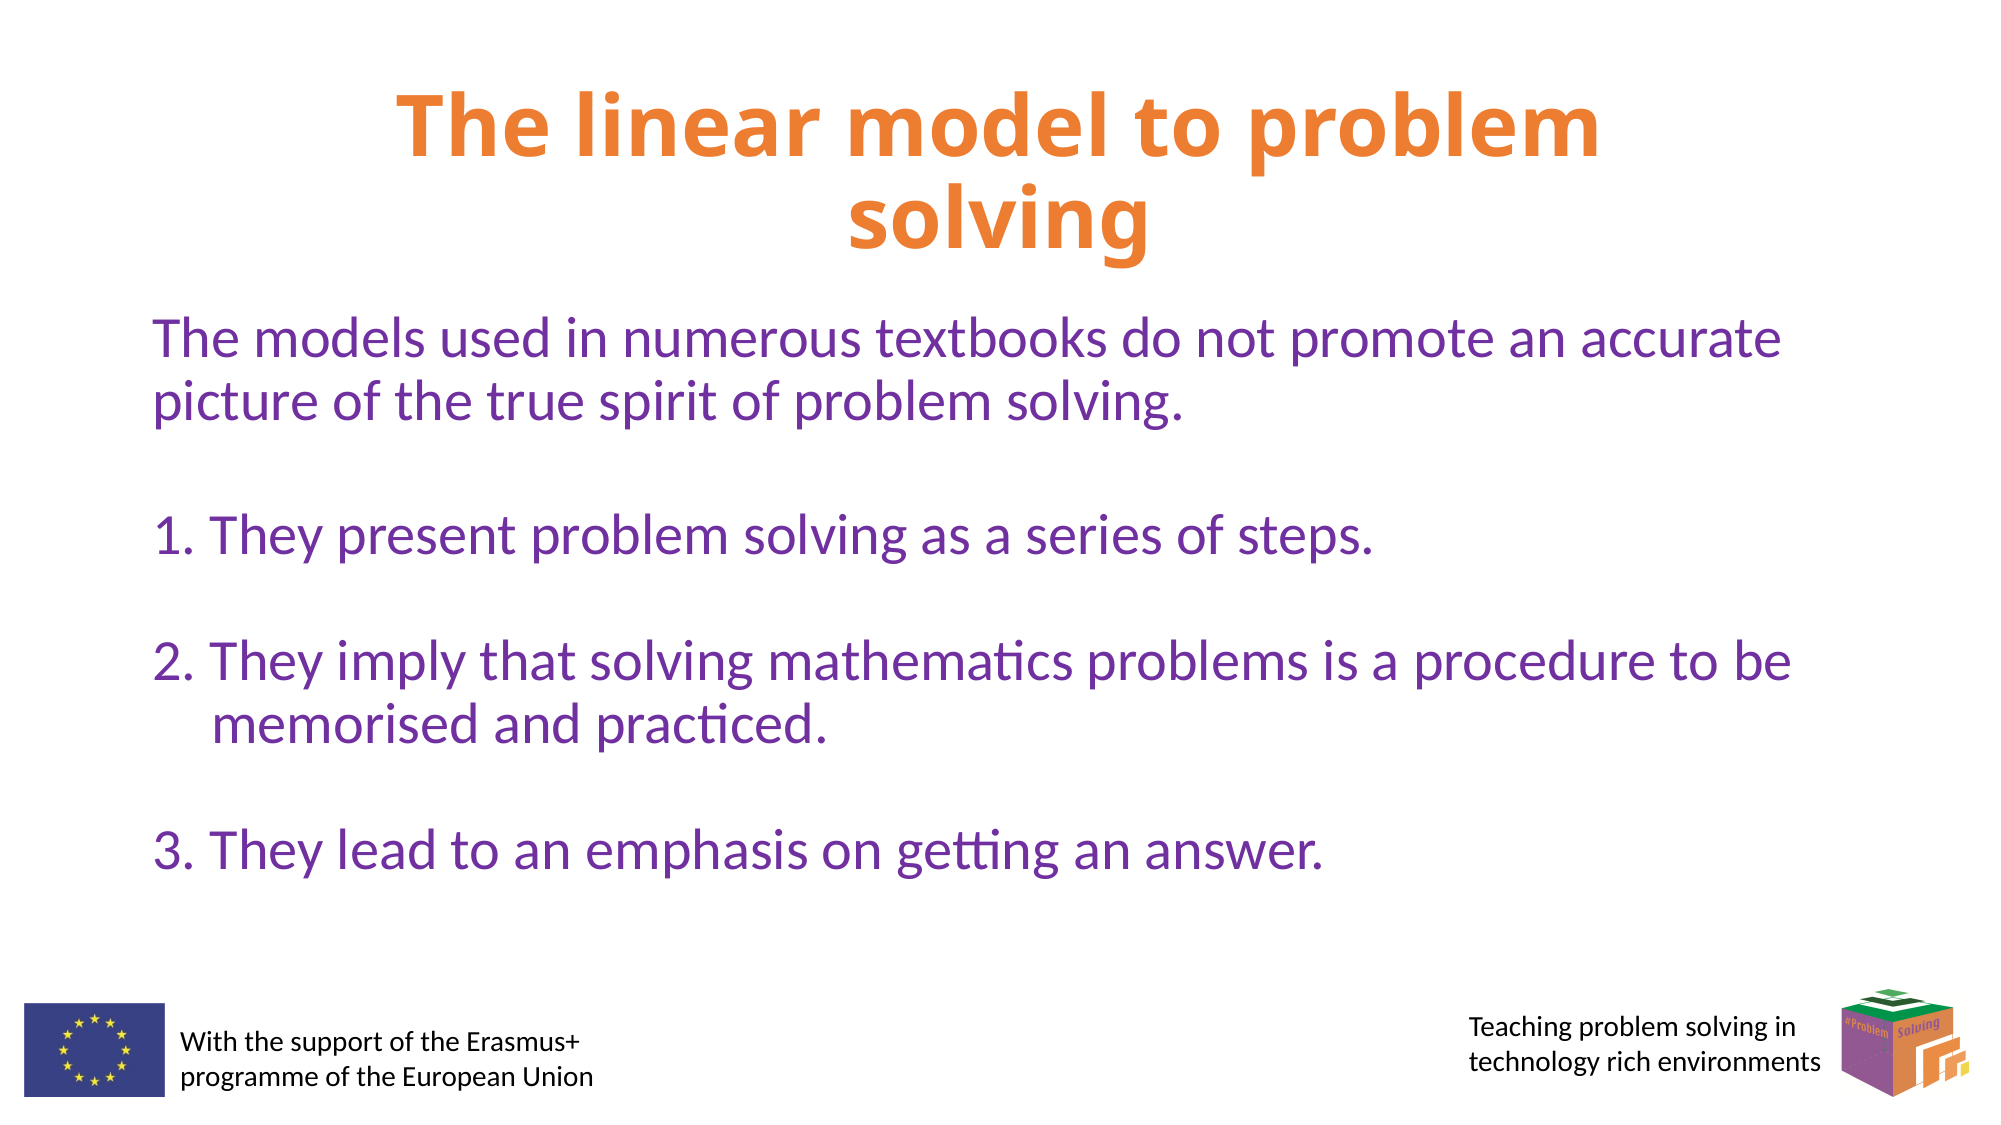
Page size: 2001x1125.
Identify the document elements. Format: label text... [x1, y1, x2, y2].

picture [1837, 989, 1969, 1097]
picture [24, 1003, 165, 1097]
title The linear model to problem solving [290, 75, 1710, 275]
list The models used in numerous textbooks do not promote an accurate picture of the true spirit of problem solving. 1. They present problem solving as a series of steps. 2. They imply that solving mathematics problems is a procedure to be memorised and practiced. 3. They lead to an emphasis on getting an answer. [137, 299, 1863, 1014]
